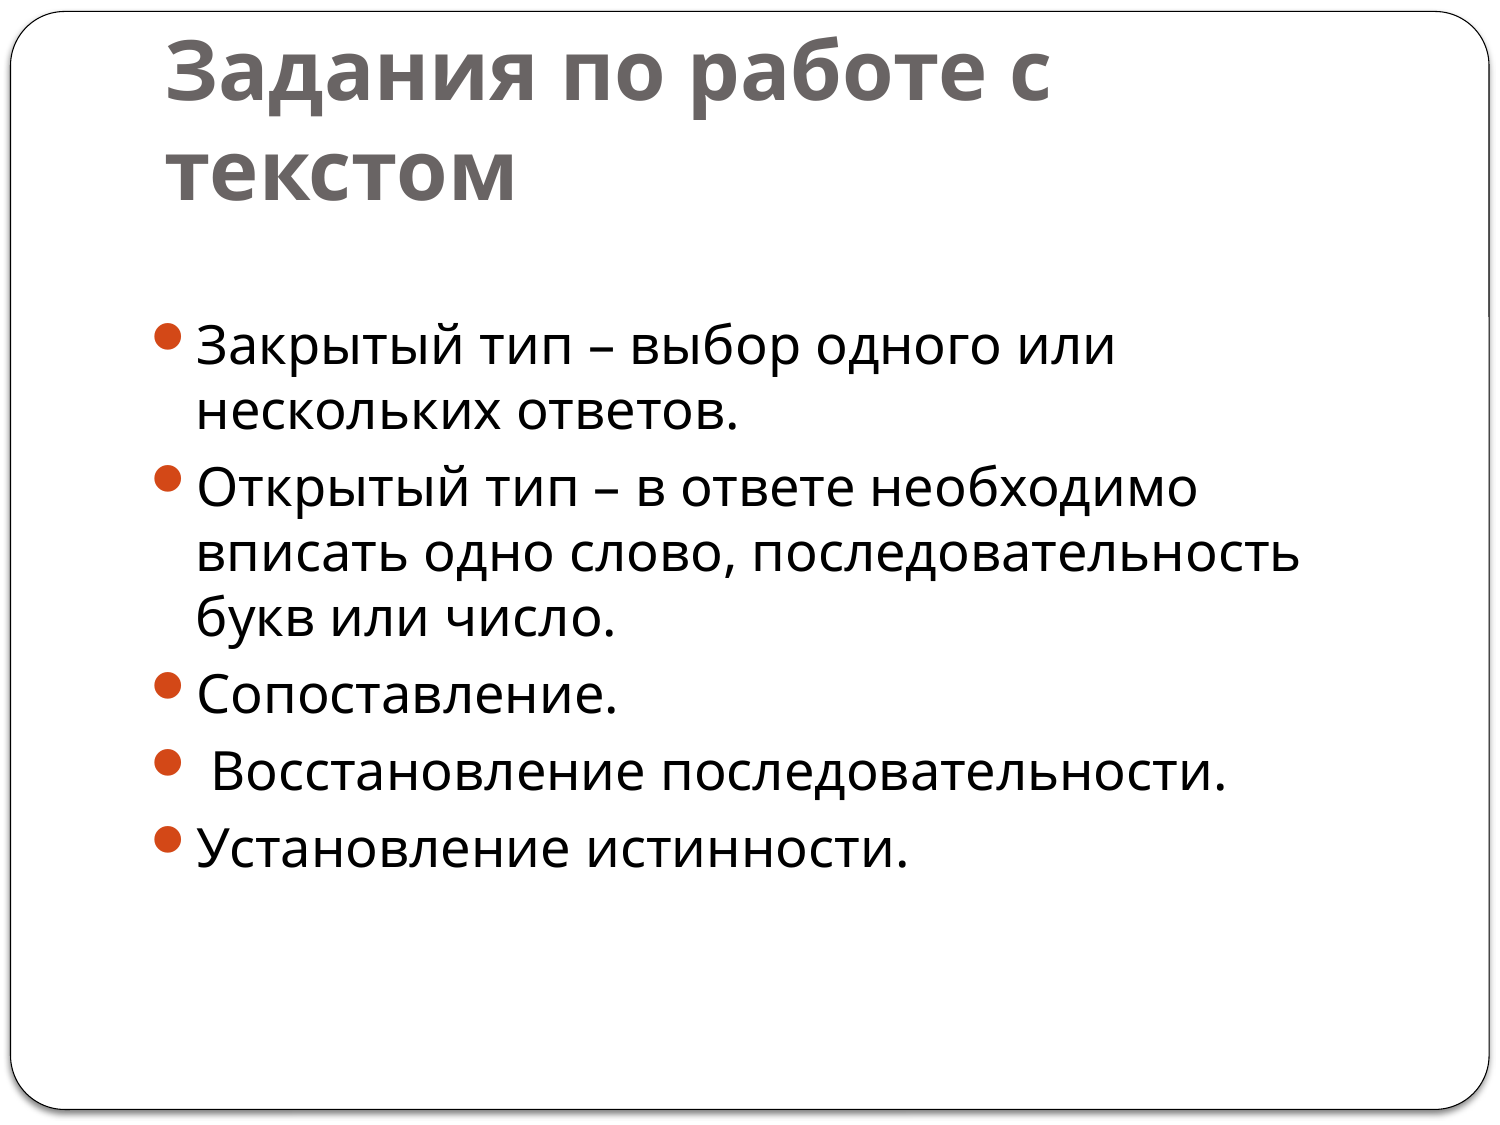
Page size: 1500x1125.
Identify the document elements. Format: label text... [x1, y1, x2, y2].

list Закрытый тип – выбор одного или нескольких ответов. Открытый тип – в ответе необходимо вписать одно слово, последовательность букв или число. Сопоставление. Восстановление последовательности. Установление истинности. [135, 302, 1411, 1053]
title Задания по работе с текстом [150, 45, 1425, 233]
